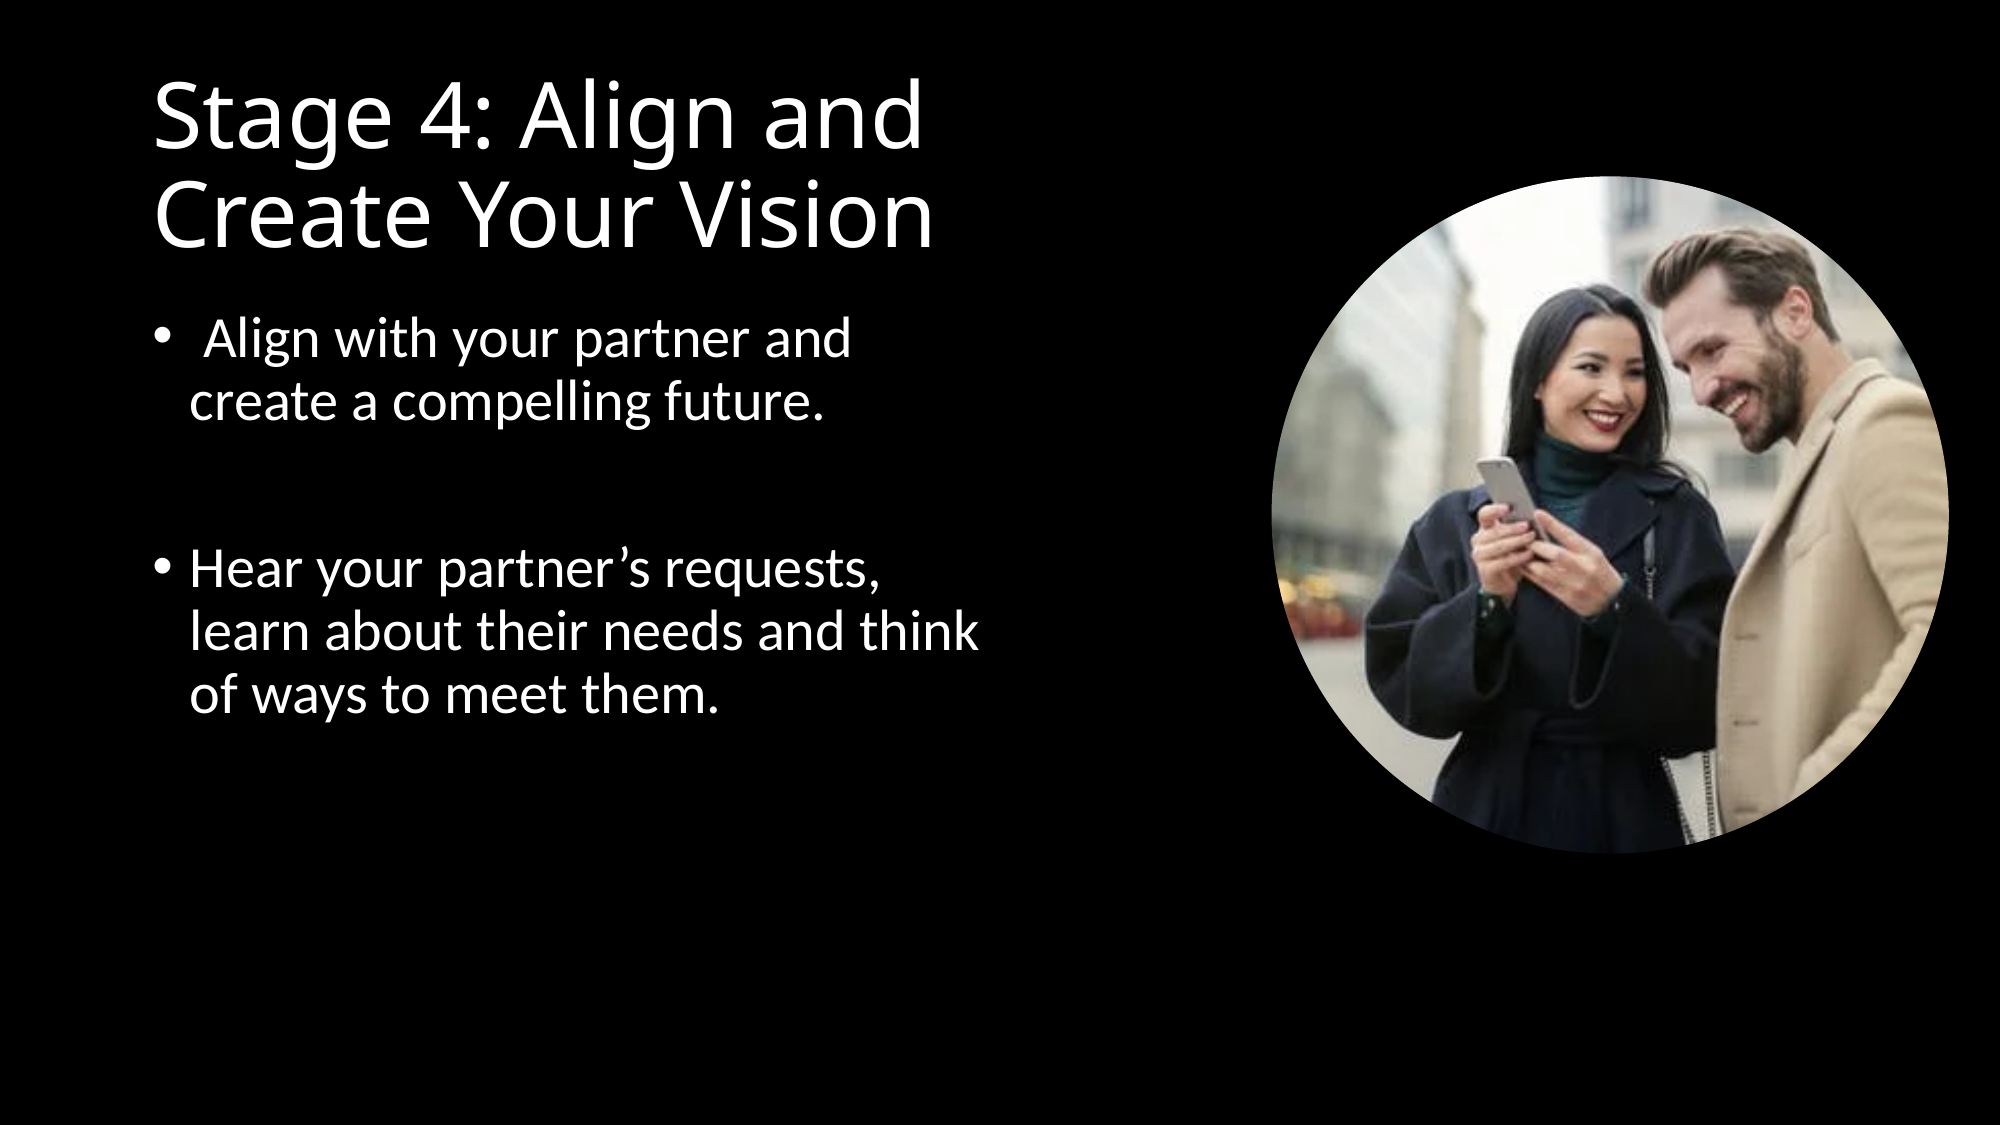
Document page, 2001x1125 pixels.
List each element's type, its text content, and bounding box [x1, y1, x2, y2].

list Align with your partner and create a compelling future. Hear your partner’s requests, learn about their needs and think of ways to meet them. [137, 299, 1023, 1014]
picture [1271, 176, 1949, 854]
title Stage 4: Align and Create Your Vision [137, 59, 1023, 278]
